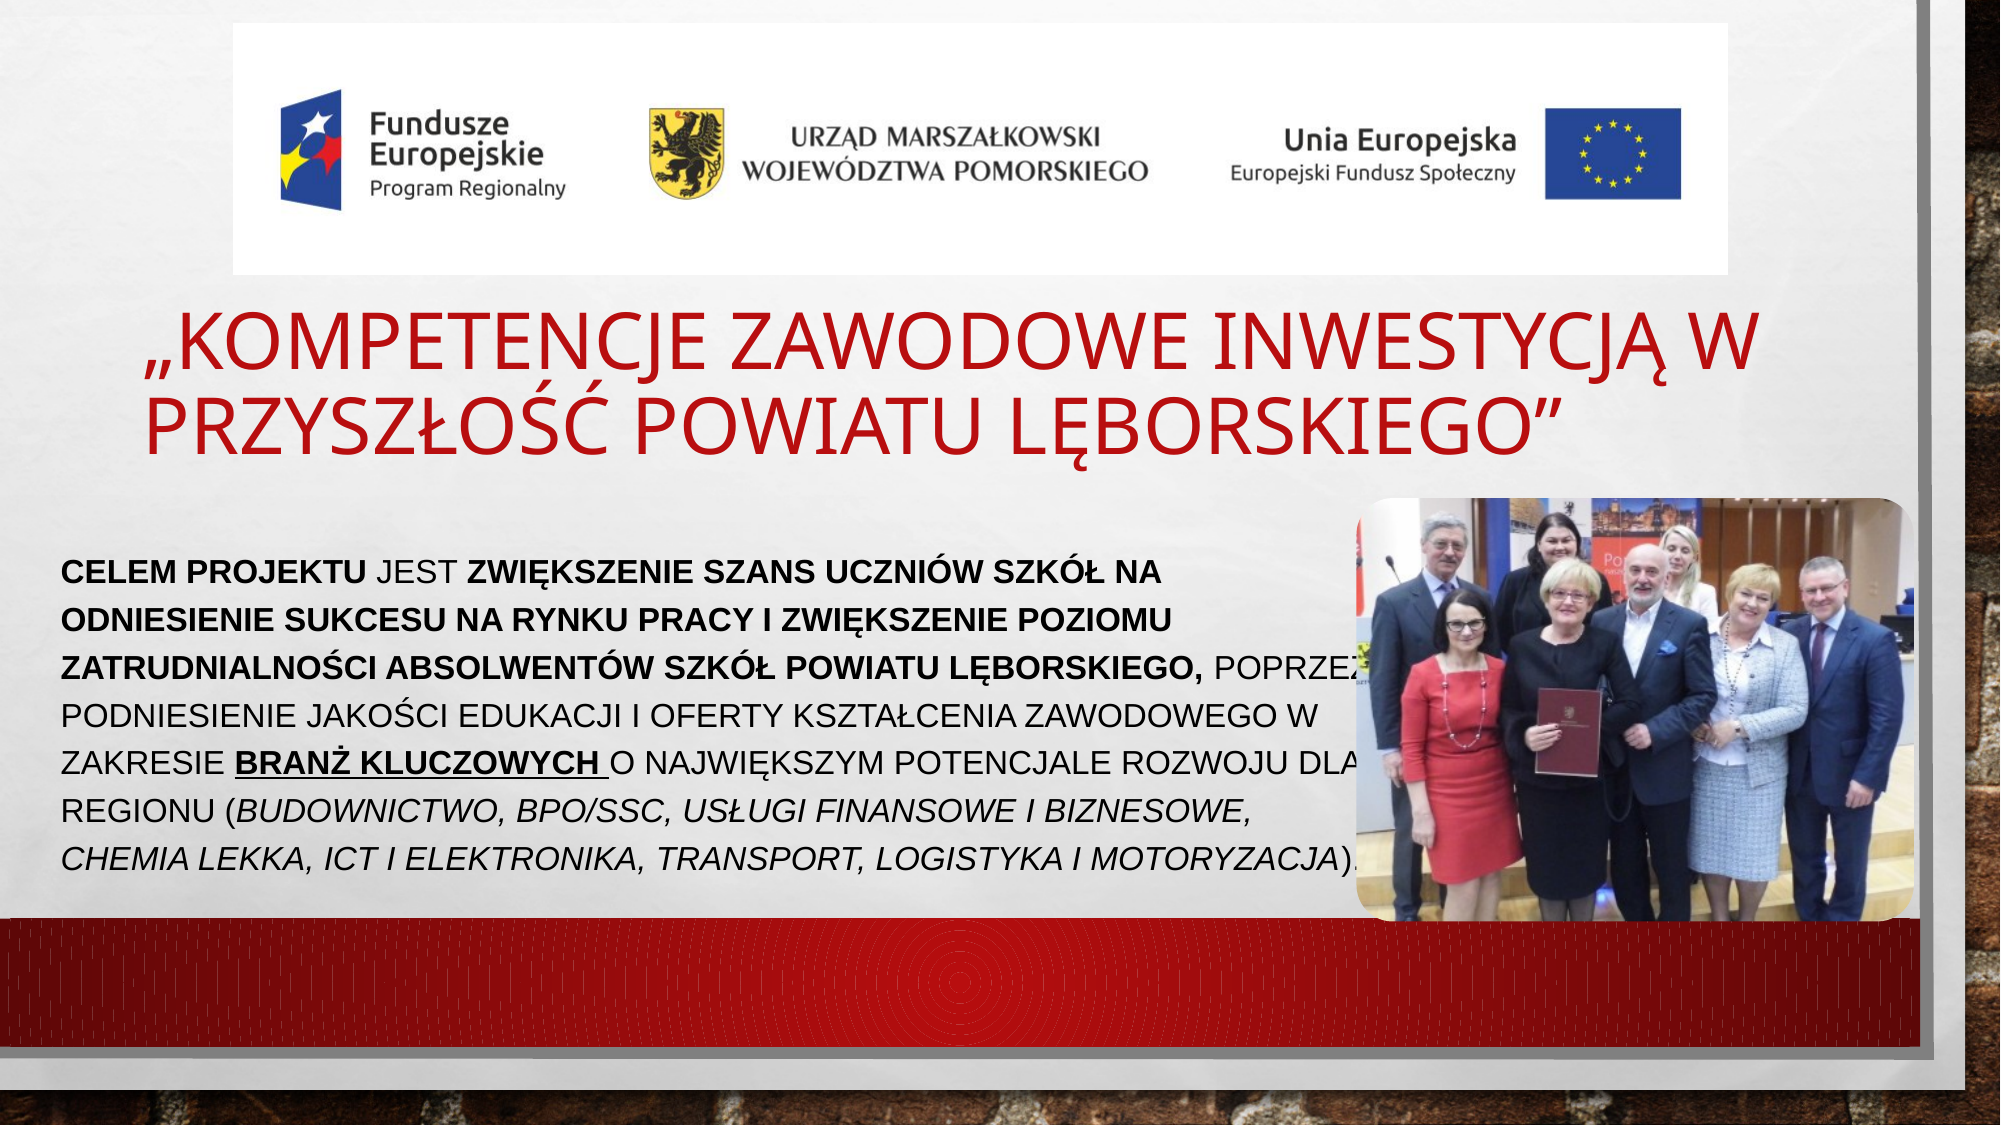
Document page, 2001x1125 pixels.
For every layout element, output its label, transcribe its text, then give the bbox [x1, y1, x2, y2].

list Celem projektu jest zwiększenie szans uczniów szkół na odniesienie sukcesu na rynku pracy i zwiększenie poziomu zatrudnialności absolwentów szkół powiatu lęborskiego, poprzez podniesienie jakości edukacji i oferty kształcenia zawodowego w zakresie branż kluczowych o największym potencjale rozwoju dla regionu (budownictwo, BPO/SSC, usługi finansowe i biznesowe, chemia lekka, ICT i elektronika, transport, logistyka i motoryzacja). [45, 438, 1387, 982]
picture [1356, 497, 1915, 922]
picture [0, 0, 2000, 1125]
picture [233, 23, 1728, 276]
title „KOMPETENCJE ZAWODOWE INWESTYCJĄ W PRZYSZŁOŚĆ POWIATU LĘBORSKIEGO” [127, 292, 1834, 482]
